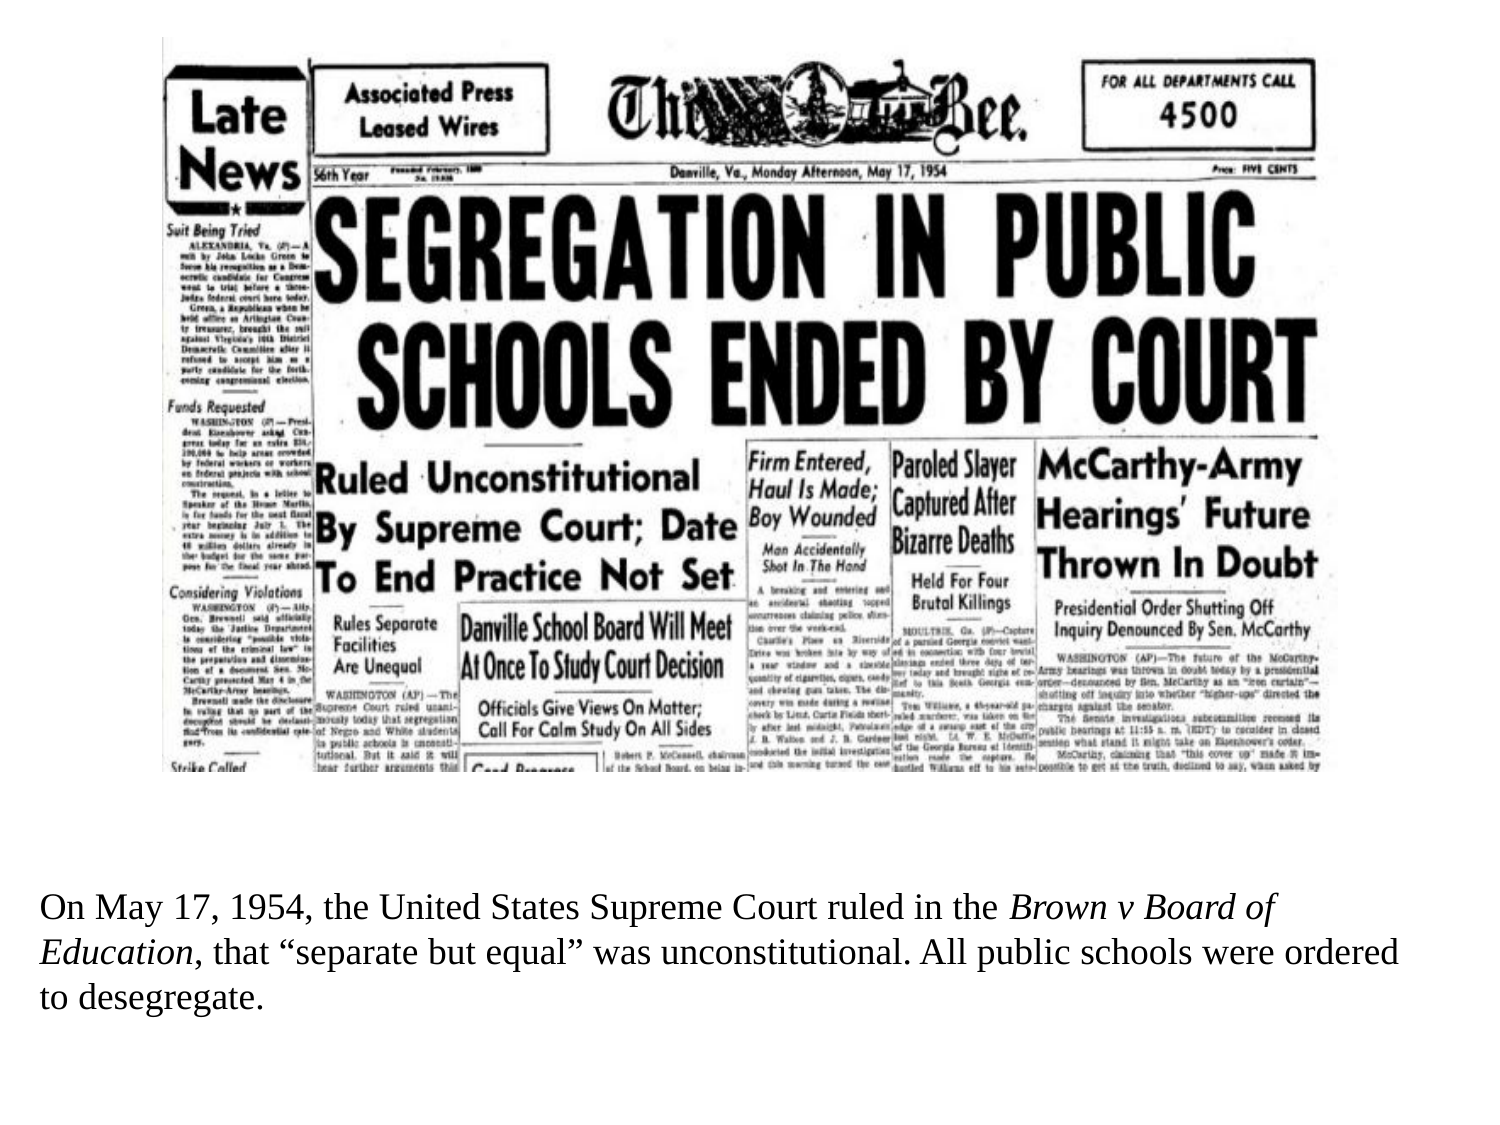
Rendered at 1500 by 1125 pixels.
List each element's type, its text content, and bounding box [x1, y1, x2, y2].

text_box On May 17, 1954, the United States Supreme Court ruled in the Brown v Board of Education, that “separate but equal” was unconstitutional. All public schools were ordered to desegregate. [24, 874, 1438, 1025]
picture [162, 37, 1338, 773]
